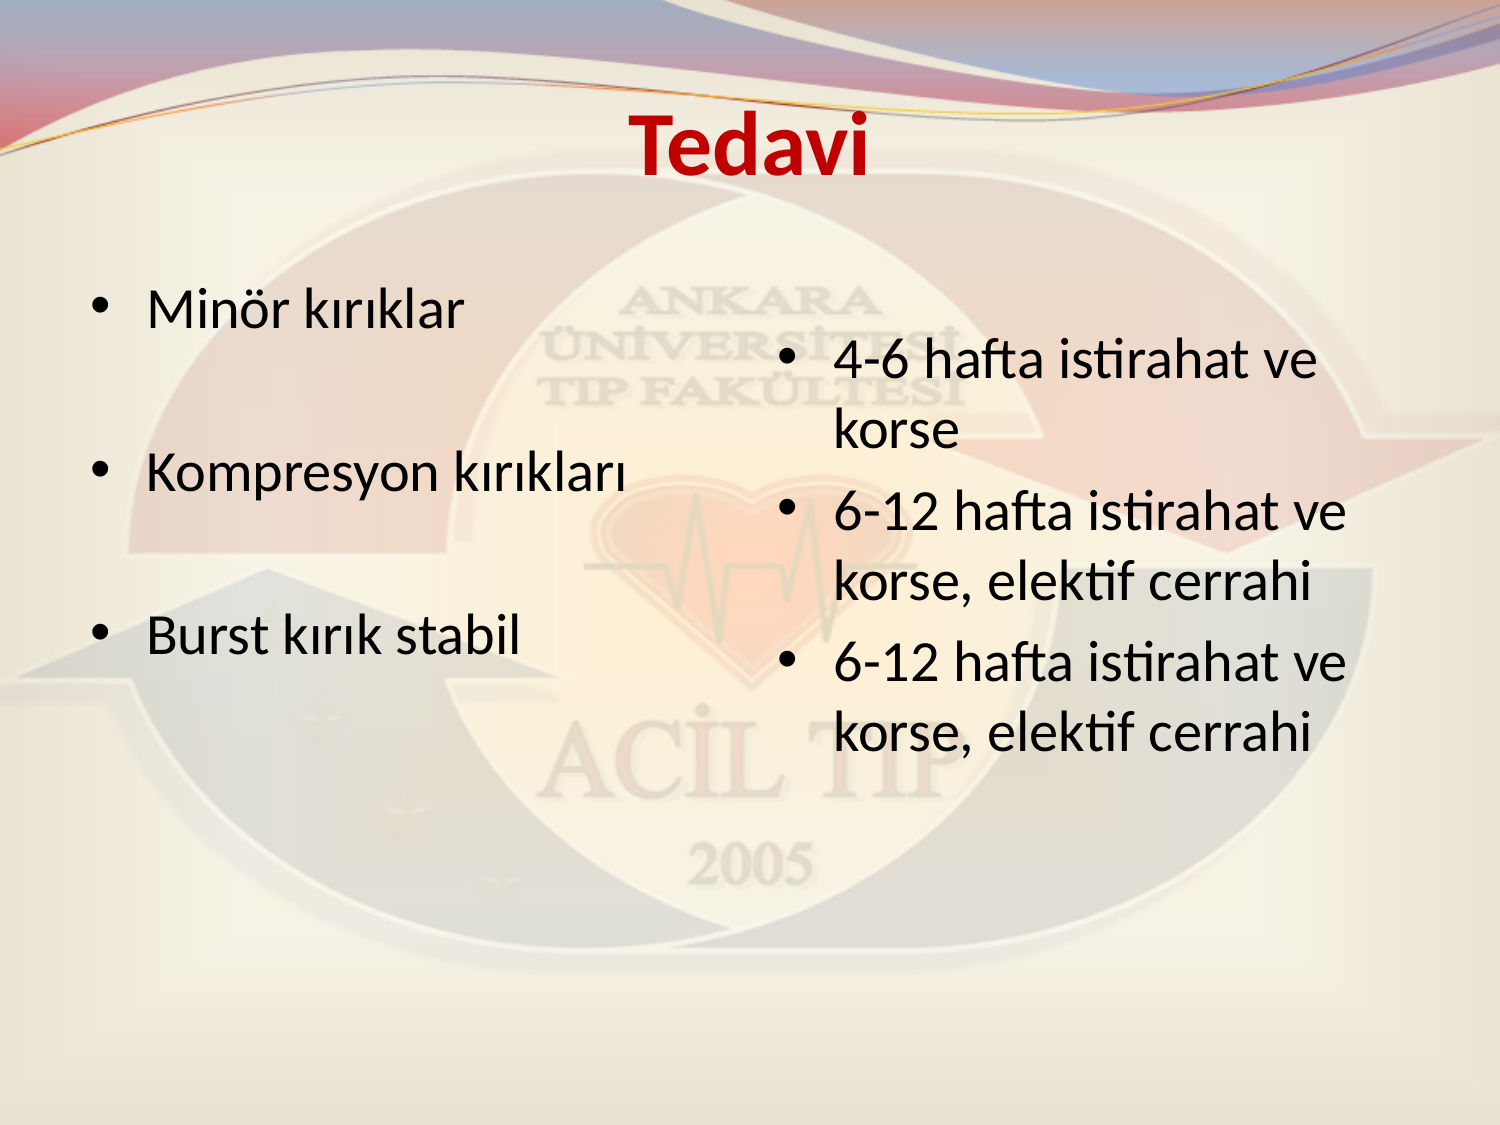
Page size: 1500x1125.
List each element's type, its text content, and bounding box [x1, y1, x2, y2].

list 4-6 hafta istirahat ve korse 6-12 hafta istirahat ve korse, elektif cerrahi 6-12 hafta istirahat ve korse, elektif cerrahi [762, 312, 1425, 1035]
title Tedavi [75, 45, 1425, 233]
list Minör kırıklar Kompresyon kırıkları Burst kırık stabil [75, 262, 738, 1005]
picture [0, 0, 1500, 1125]
